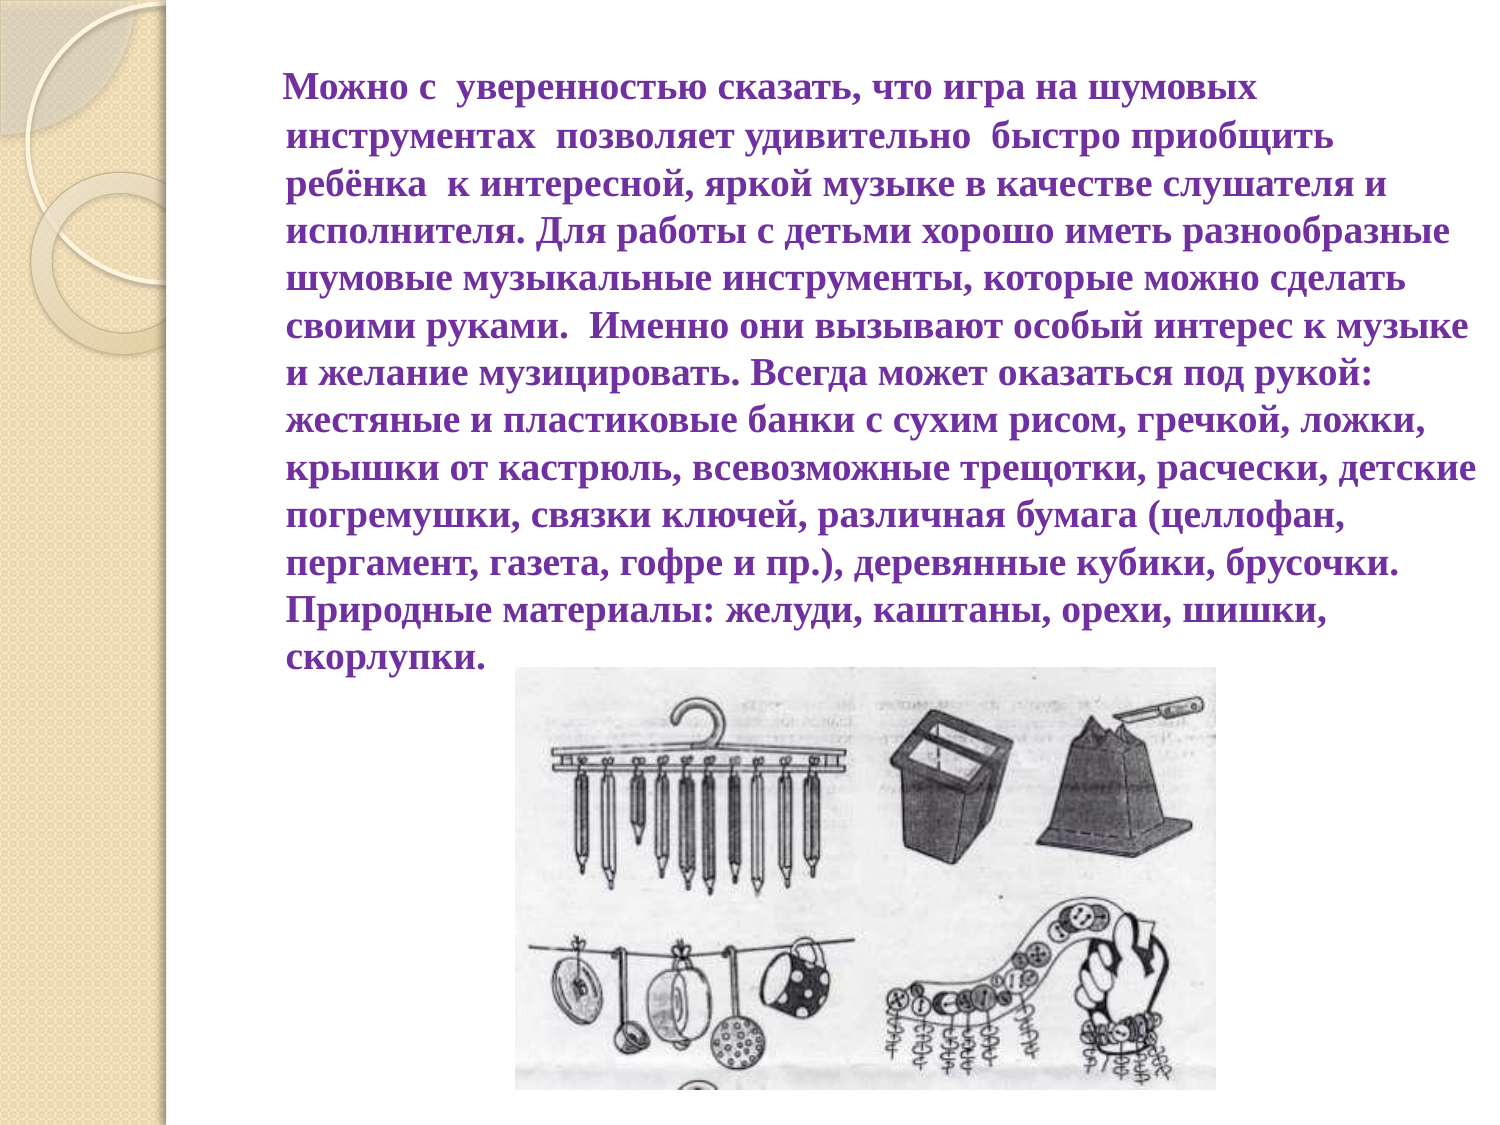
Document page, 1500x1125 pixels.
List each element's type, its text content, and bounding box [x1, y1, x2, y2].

picture [515, 667, 1216, 1091]
list Можно с уверенностью сказать, что игра на шумовых инструментах позволяет удивительно быстро приобщить ребёнка к интересной, яркой музыке в качестве слушателя и исполнителя. Для работы с детьми хорошо иметь разнообразные шумовые музыкальные инструменты, которые можно сделать своими руками. Именно они вызывают особый интерес к музыке и желание музицировать. Всегда может оказаться под рукой: жестяные и пластиковые банки с сухим рисом, гречкой, ложки, крышки от кастрюль, всевозможные трещотки, расчески, детские погремушки, связки ключей, различная бумага (целлофан, пергамент, газета, гофре и пр.), деревянные кубики, брусочки. Природные материалы: желуди, каштаны, орехи, шишки, скорлупки. [210, 46, 1500, 879]
